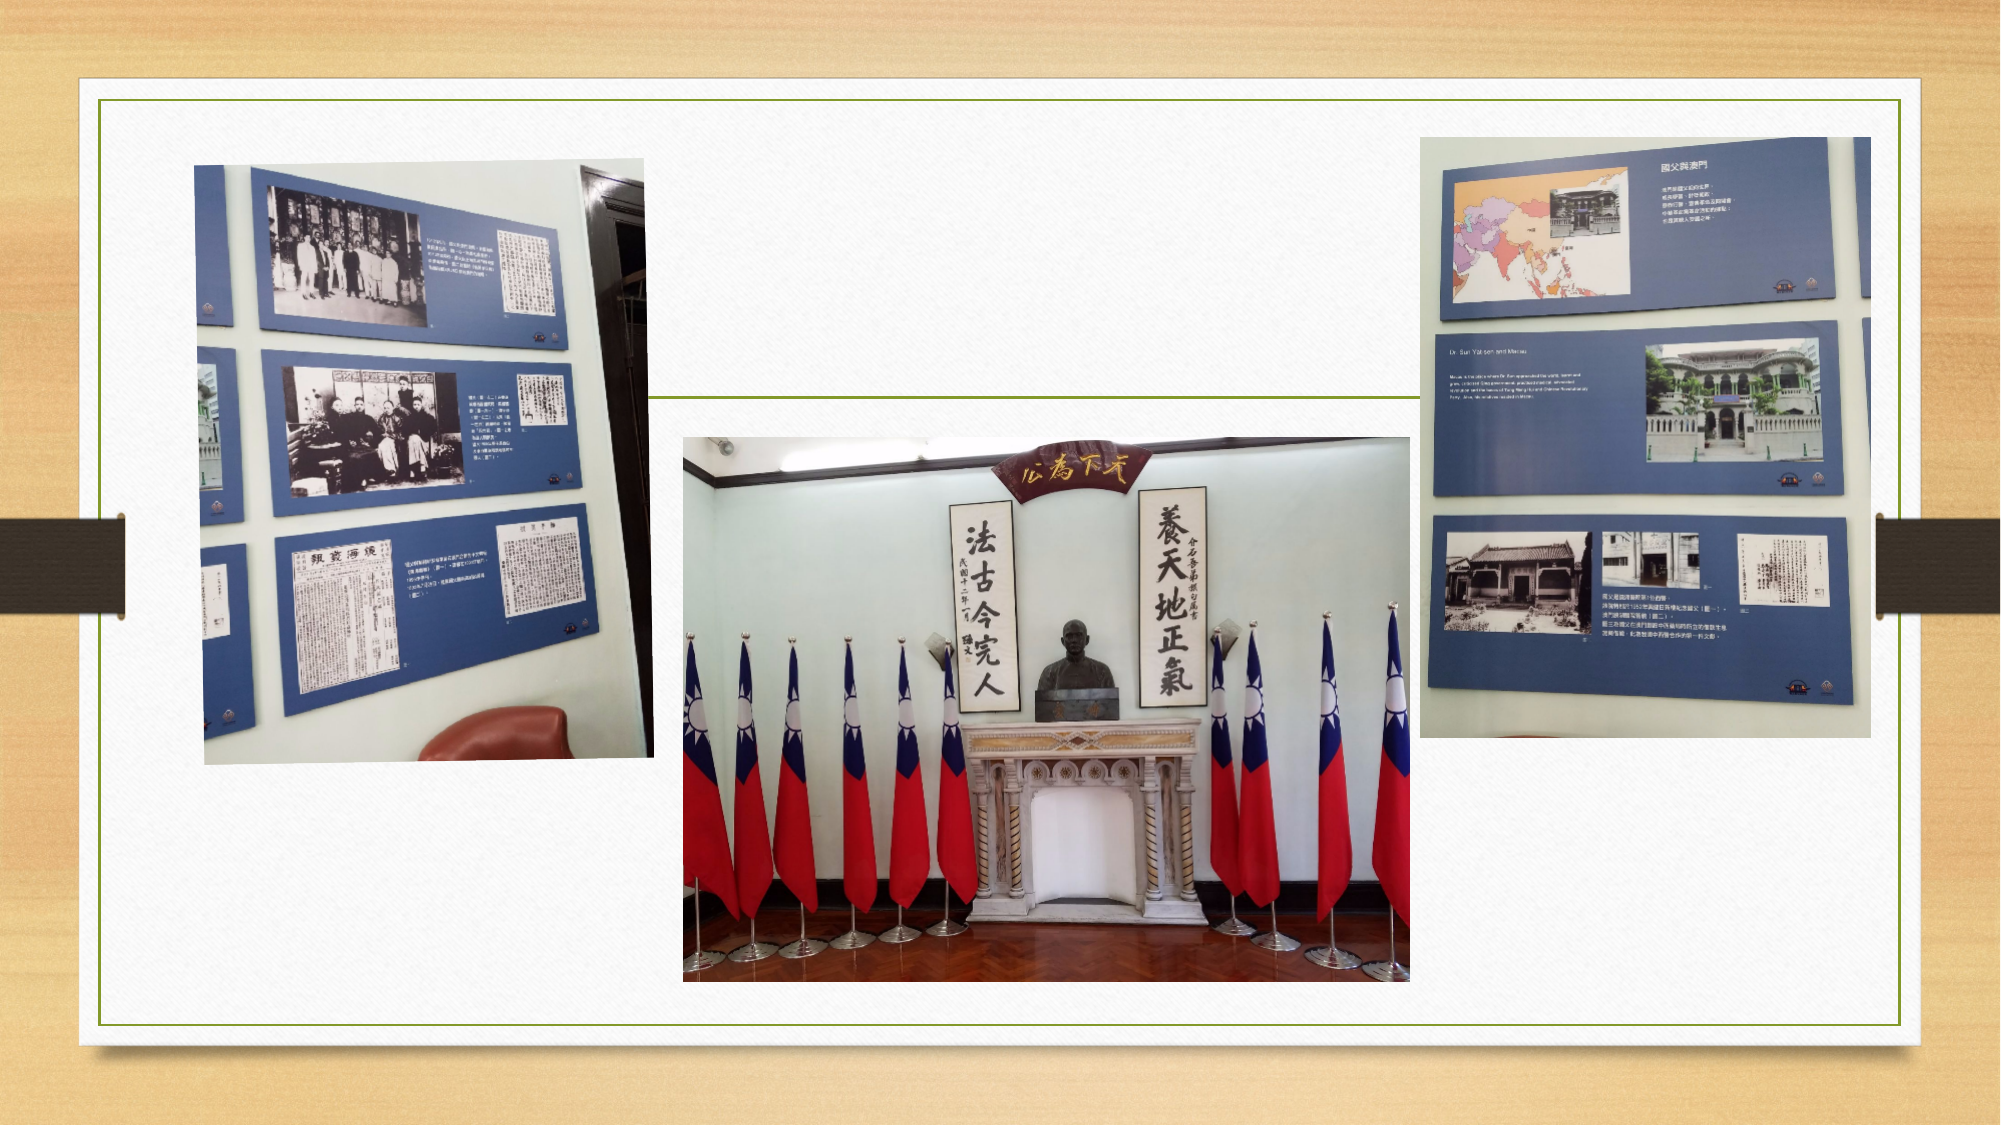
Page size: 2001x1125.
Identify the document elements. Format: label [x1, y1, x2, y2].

picture [0, 0, 2001, 1125]
list [683, 437, 1410, 982]
